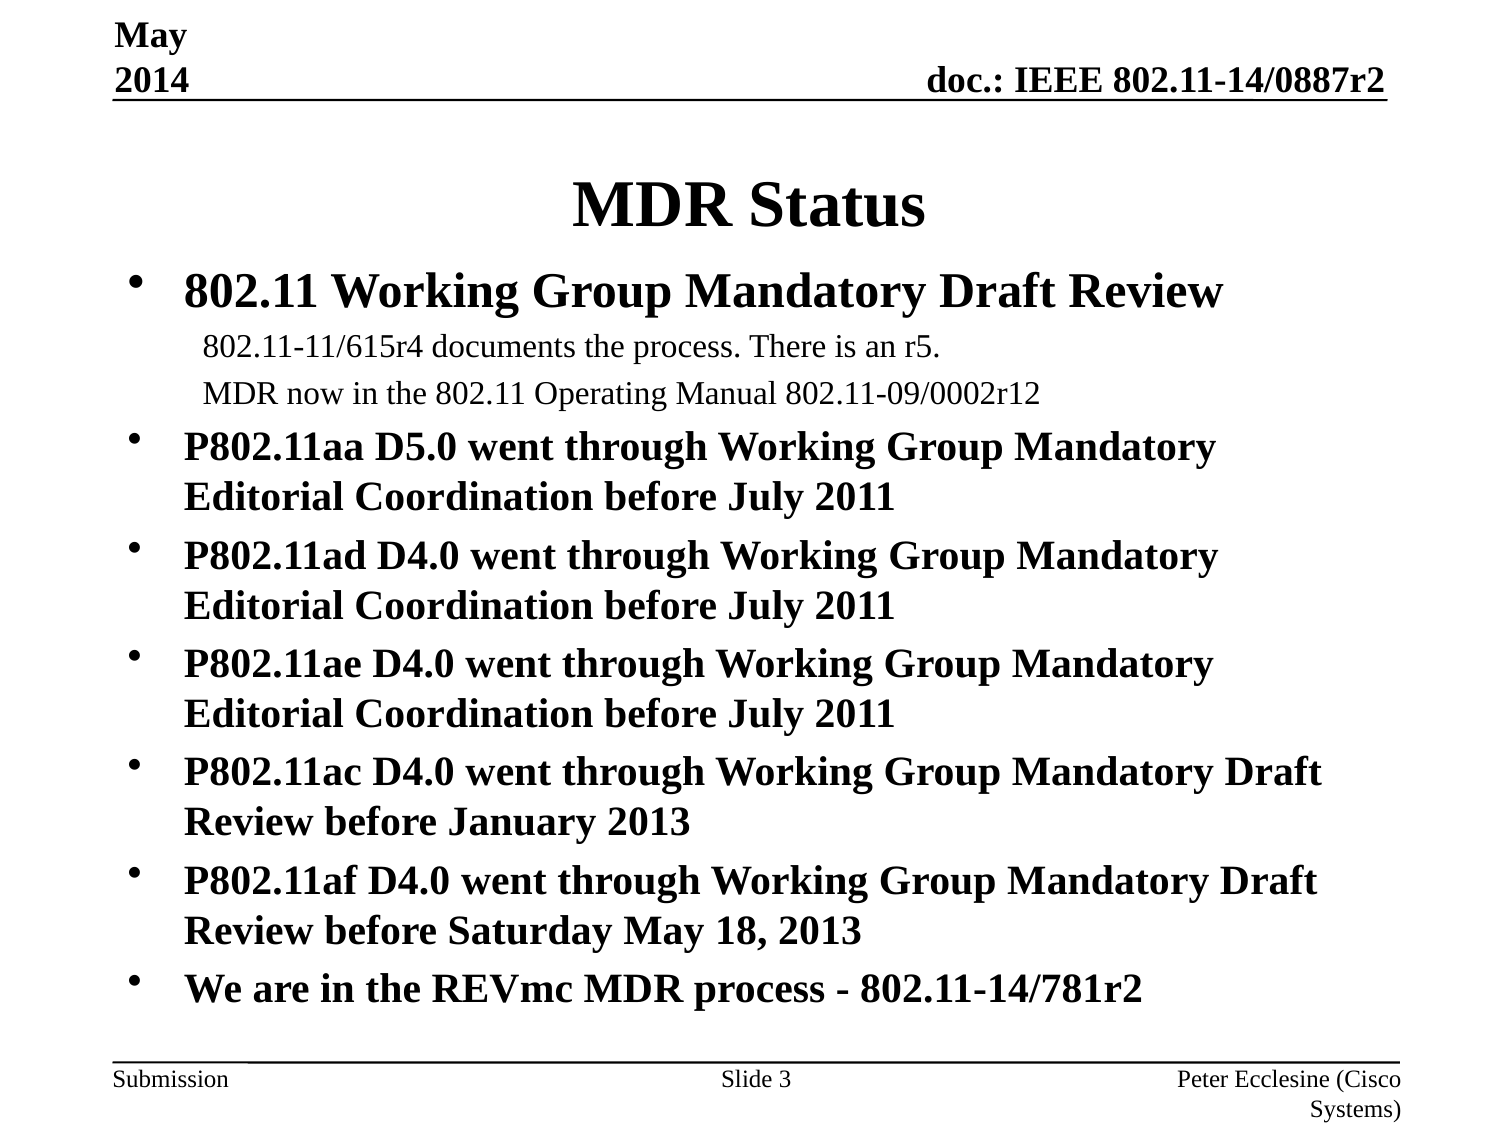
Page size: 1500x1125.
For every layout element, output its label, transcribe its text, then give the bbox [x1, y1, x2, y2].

title MDR Status [112, 112, 1388, 249]
slide_number Slide 3 [720, 1061, 792, 1093]
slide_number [114, 54, 270, 101]
list 802.11 Working Group Mandatory Draft Review 802.11-11/615r4 documents the process. There is an r5. MDR now in the 802.11 Operating Manual 802.11-09/0002r12 P802.11aa D5.0 went through Working Group Mandatory Editorial Coordination before July 2011 P802.11ad D4.0 went through Working Group Mandatory Editorial Coordination before July 2011 P802.11ae D4.0 went through Working Group Mandatory Editorial Coordination before July 2011 P802.11ac D4.0 went through Working Group Mandatory Draft Review before January 2013 P802.11af D4.0 went through Working Group Mandatory Draft Review before Saturday May 18, 2013 We are in the REVmc MDR process - 802.11-14/781r2 [112, 249, 1388, 1051]
footer Peter Ecclesine (Cisco Systems) [1164, 1061, 1402, 1093]
